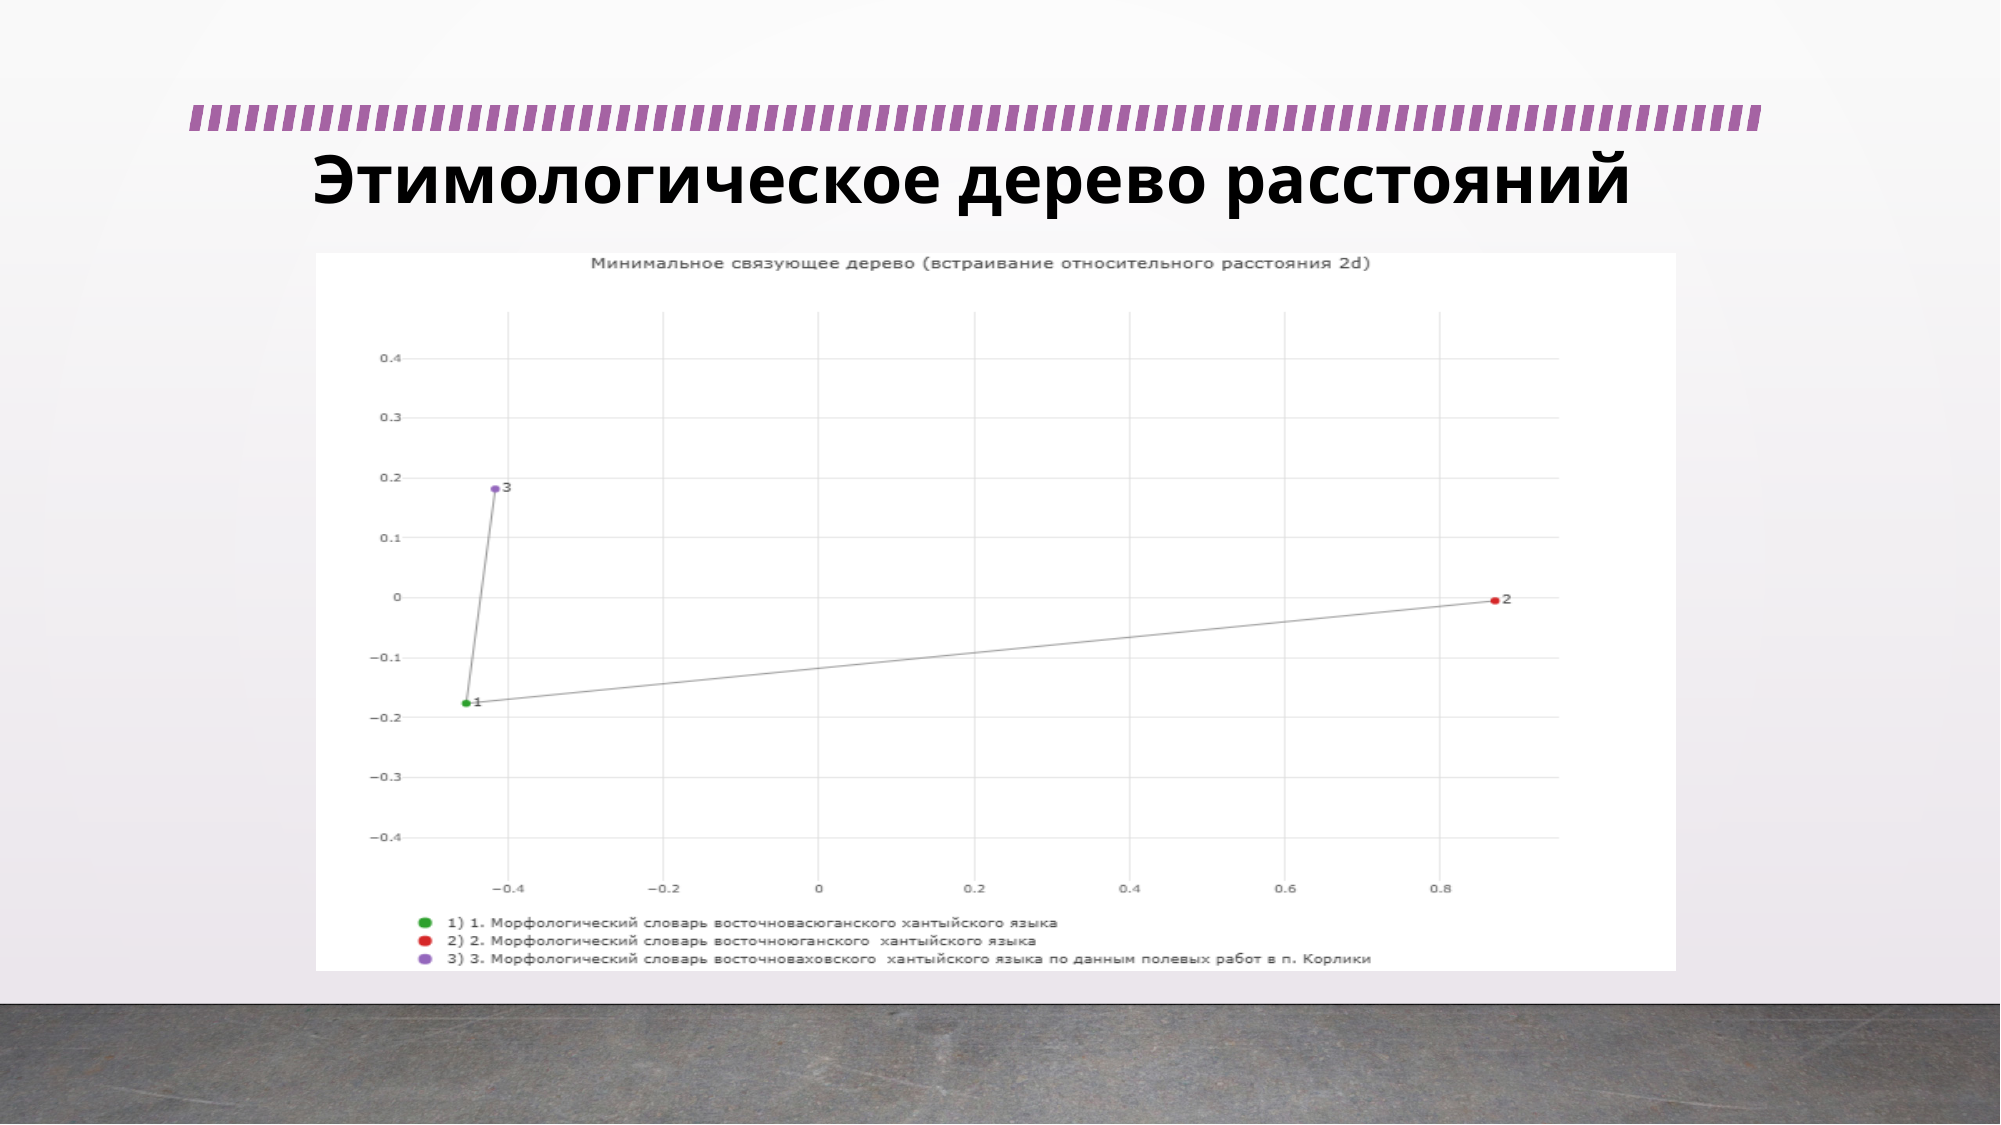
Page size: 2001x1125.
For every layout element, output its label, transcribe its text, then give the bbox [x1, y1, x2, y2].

picture [0, 1004, 2000, 1124]
title Этимологическое дерево расстояний [185, 138, 1761, 254]
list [316, 252, 1677, 971]
